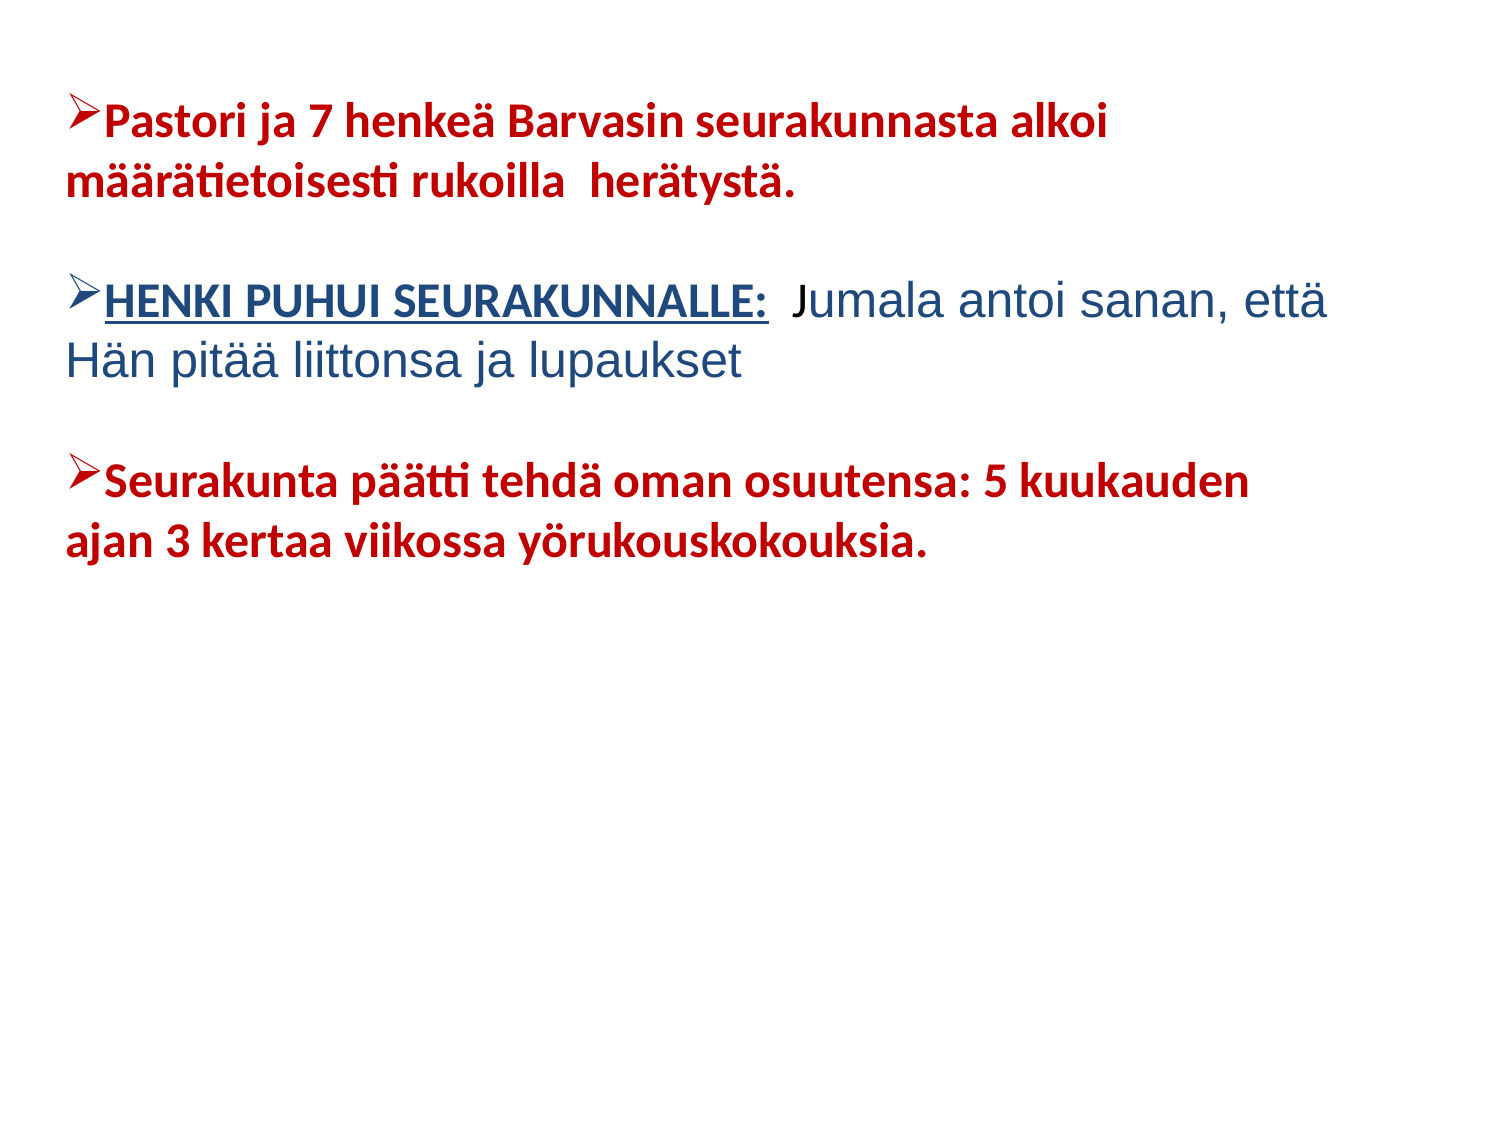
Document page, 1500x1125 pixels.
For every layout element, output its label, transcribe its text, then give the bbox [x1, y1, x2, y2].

text_box Pastori ja 7 henkeä Barvasin seurakunnasta alkoi määrätietoisesti rukoilla herätystä. HENKI PUHUI SEURAKUNNALLE: Jumala antoi sanan, että Hän pitää liittonsa ja lupaukset Seurakunta päätti tehdä oman osuutensa: 5 kuukauden ajan 3 kertaa viikossa yörukouskokouksia. [49, 79, 1349, 1055]
